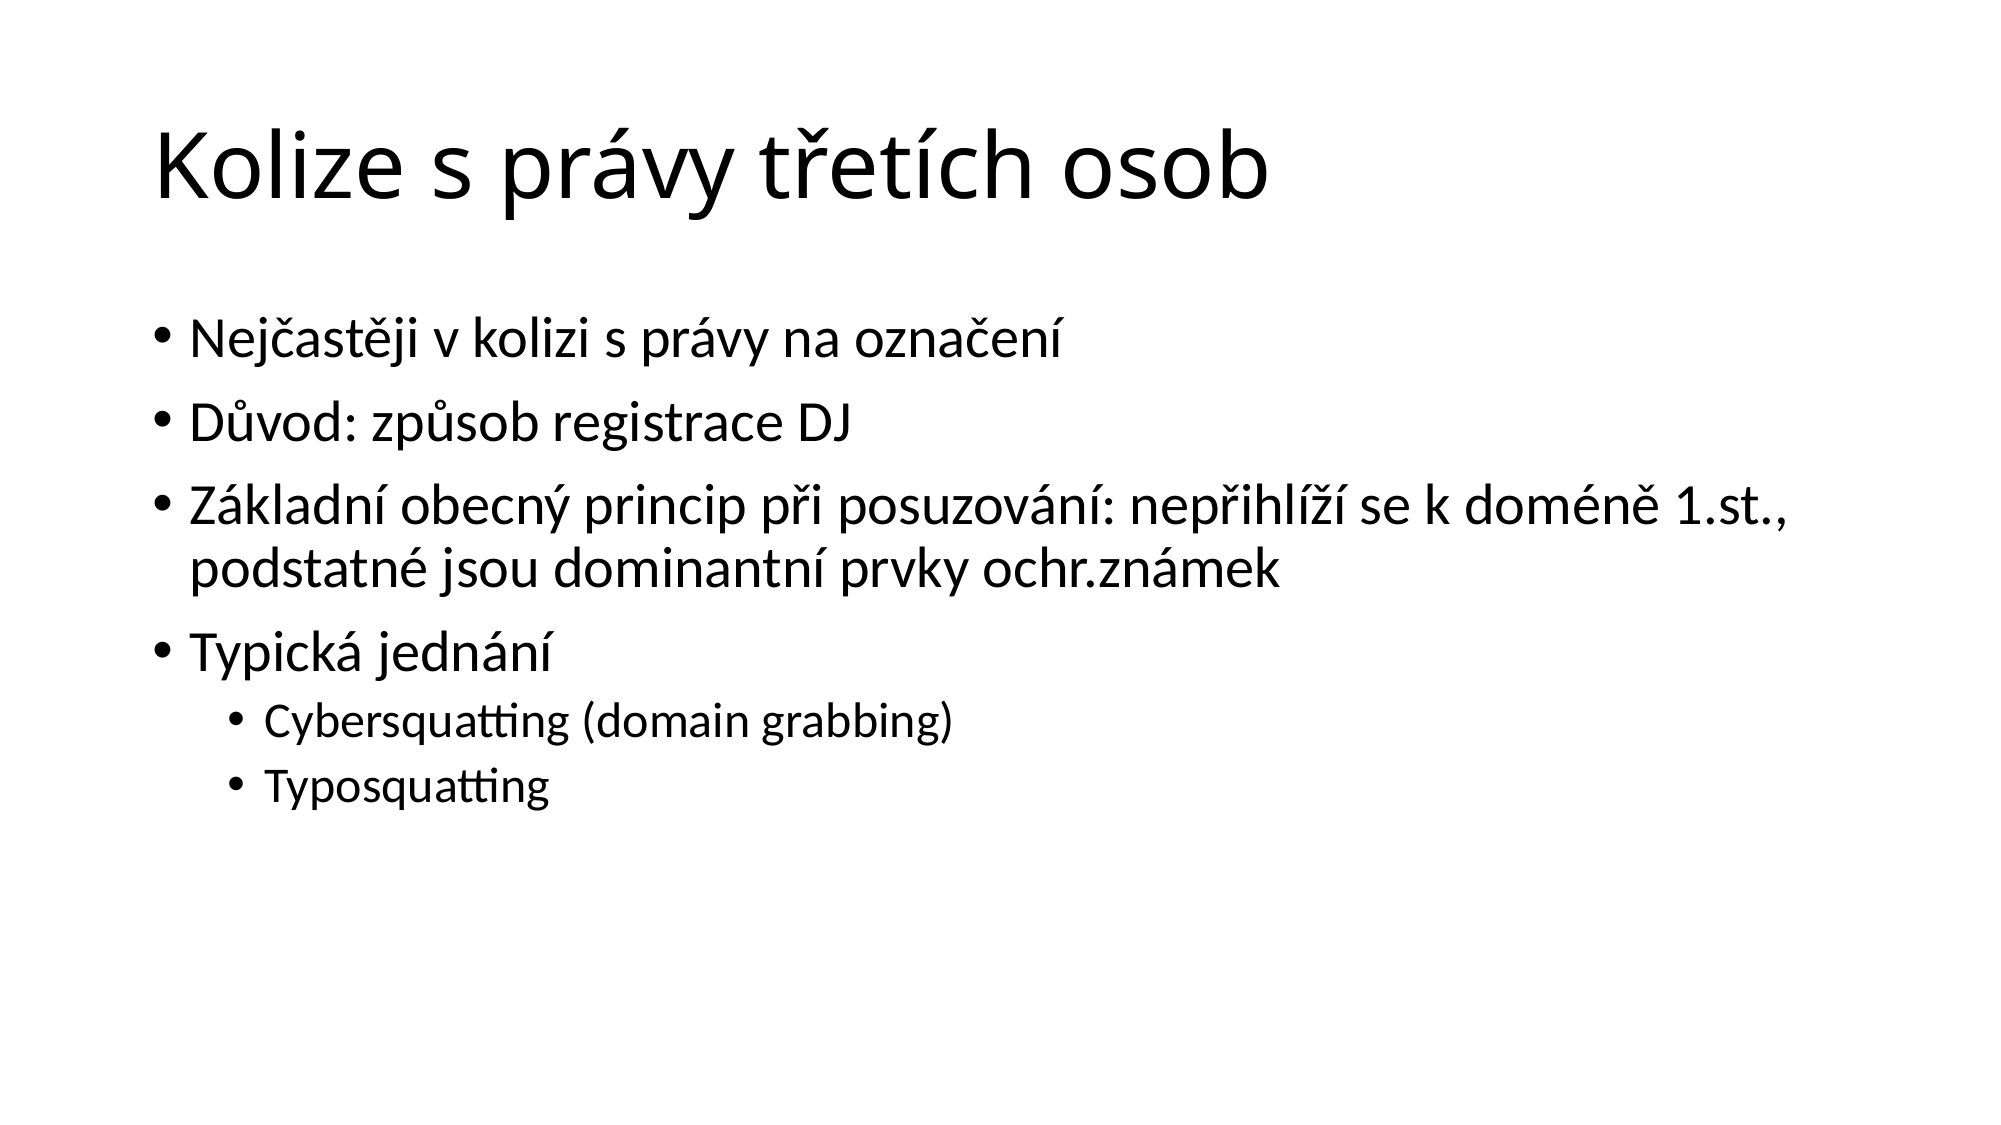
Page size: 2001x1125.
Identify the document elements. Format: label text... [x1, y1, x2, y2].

title Kolize s právy třetích osob [137, 59, 1863, 278]
list Nejčastěji v kolizi s právy na označení Důvod: způsob registrace DJ Základní obecný princip při posuzování: nepřihlíží se k doméně 1.st., podstatné jsou dominantní prvky ochr.známek Typická jednání Cybersquatting (domain grabbing) Typosquatting [137, 299, 1863, 1014]
